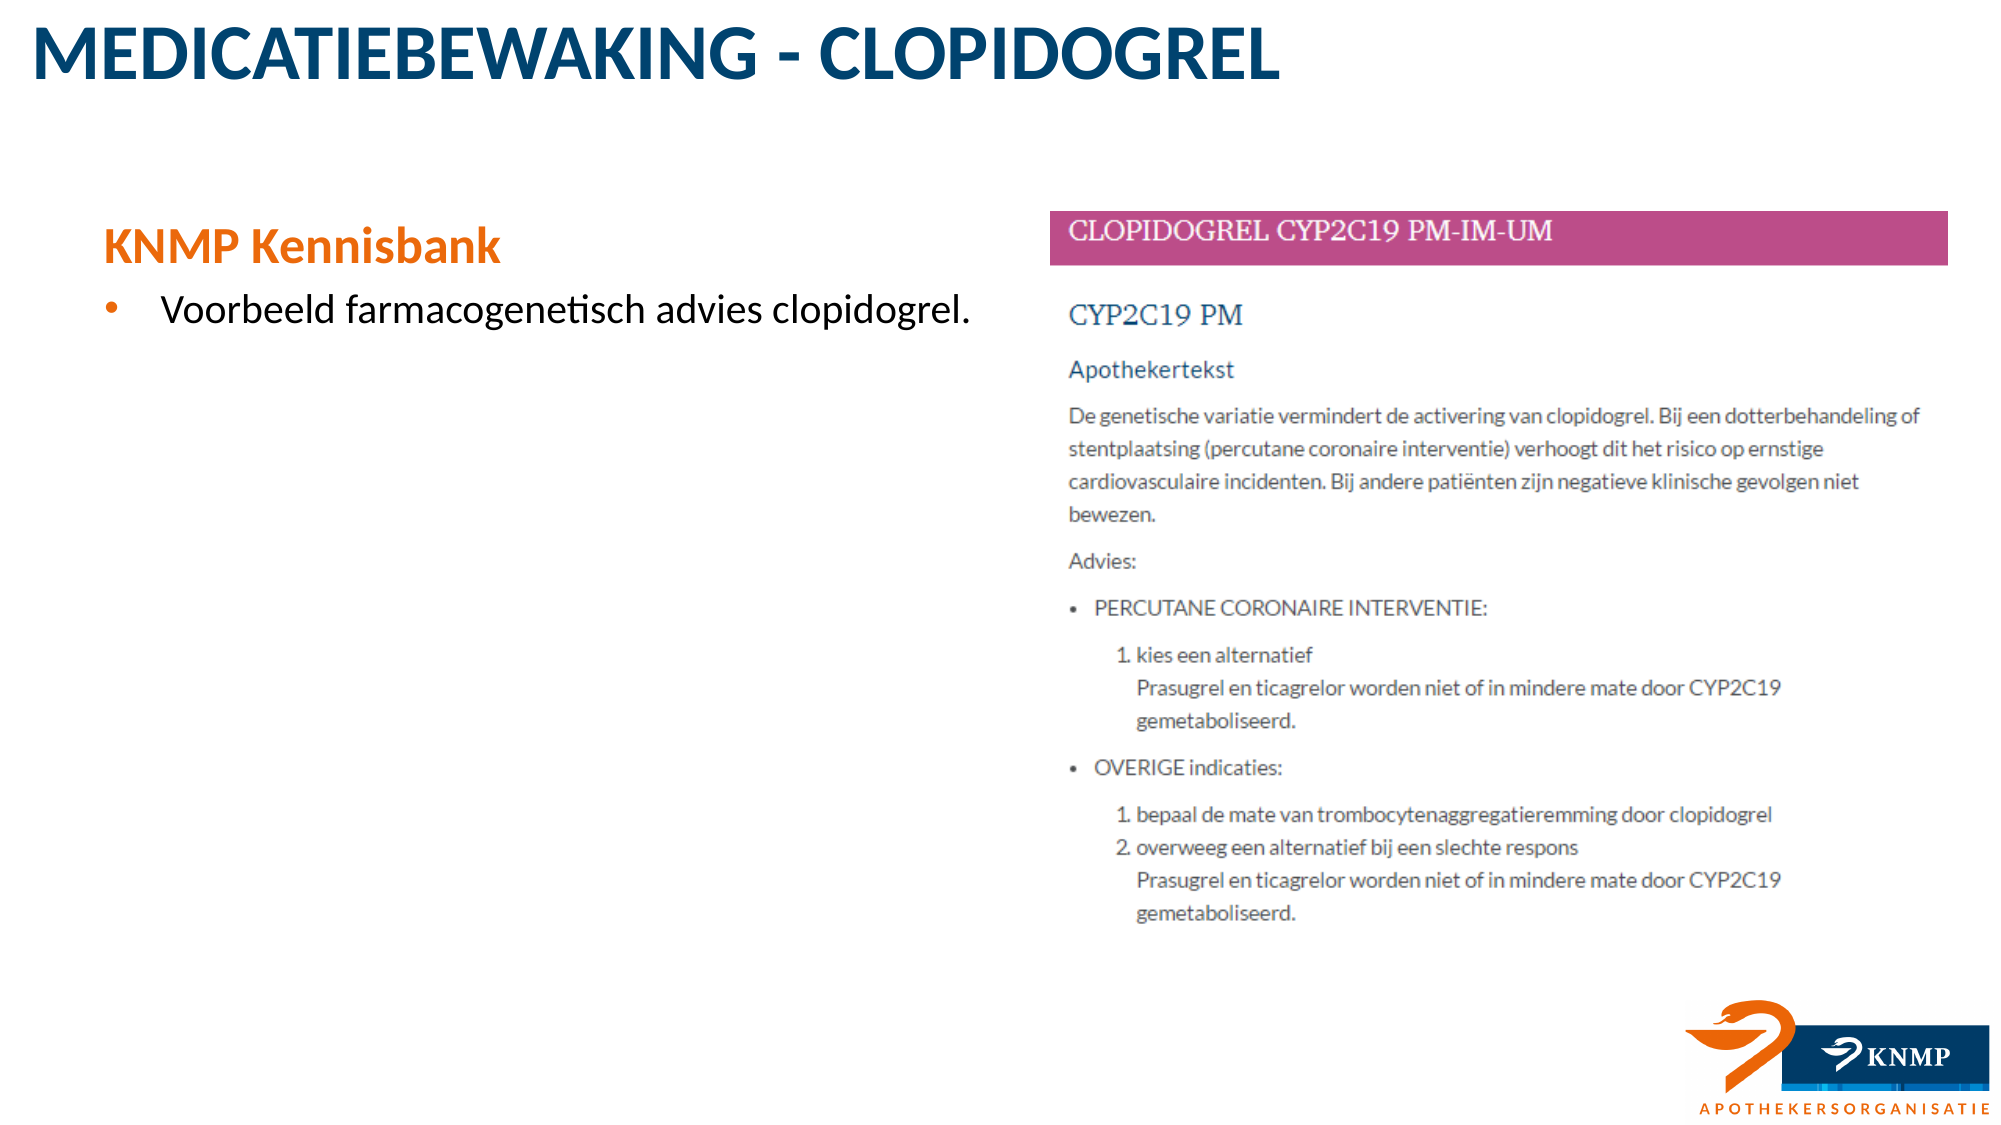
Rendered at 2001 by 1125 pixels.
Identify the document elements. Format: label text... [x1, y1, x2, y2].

list KNMP Kennisbank Voorbeeld farmacogenetisch advies clopidogrel. [104, 211, 1047, 799]
picture [1049, 210, 1948, 938]
title Medicatiebewaking - Clopidogrel [31, 0, 1932, 96]
picture [1685, 1000, 2000, 1125]
